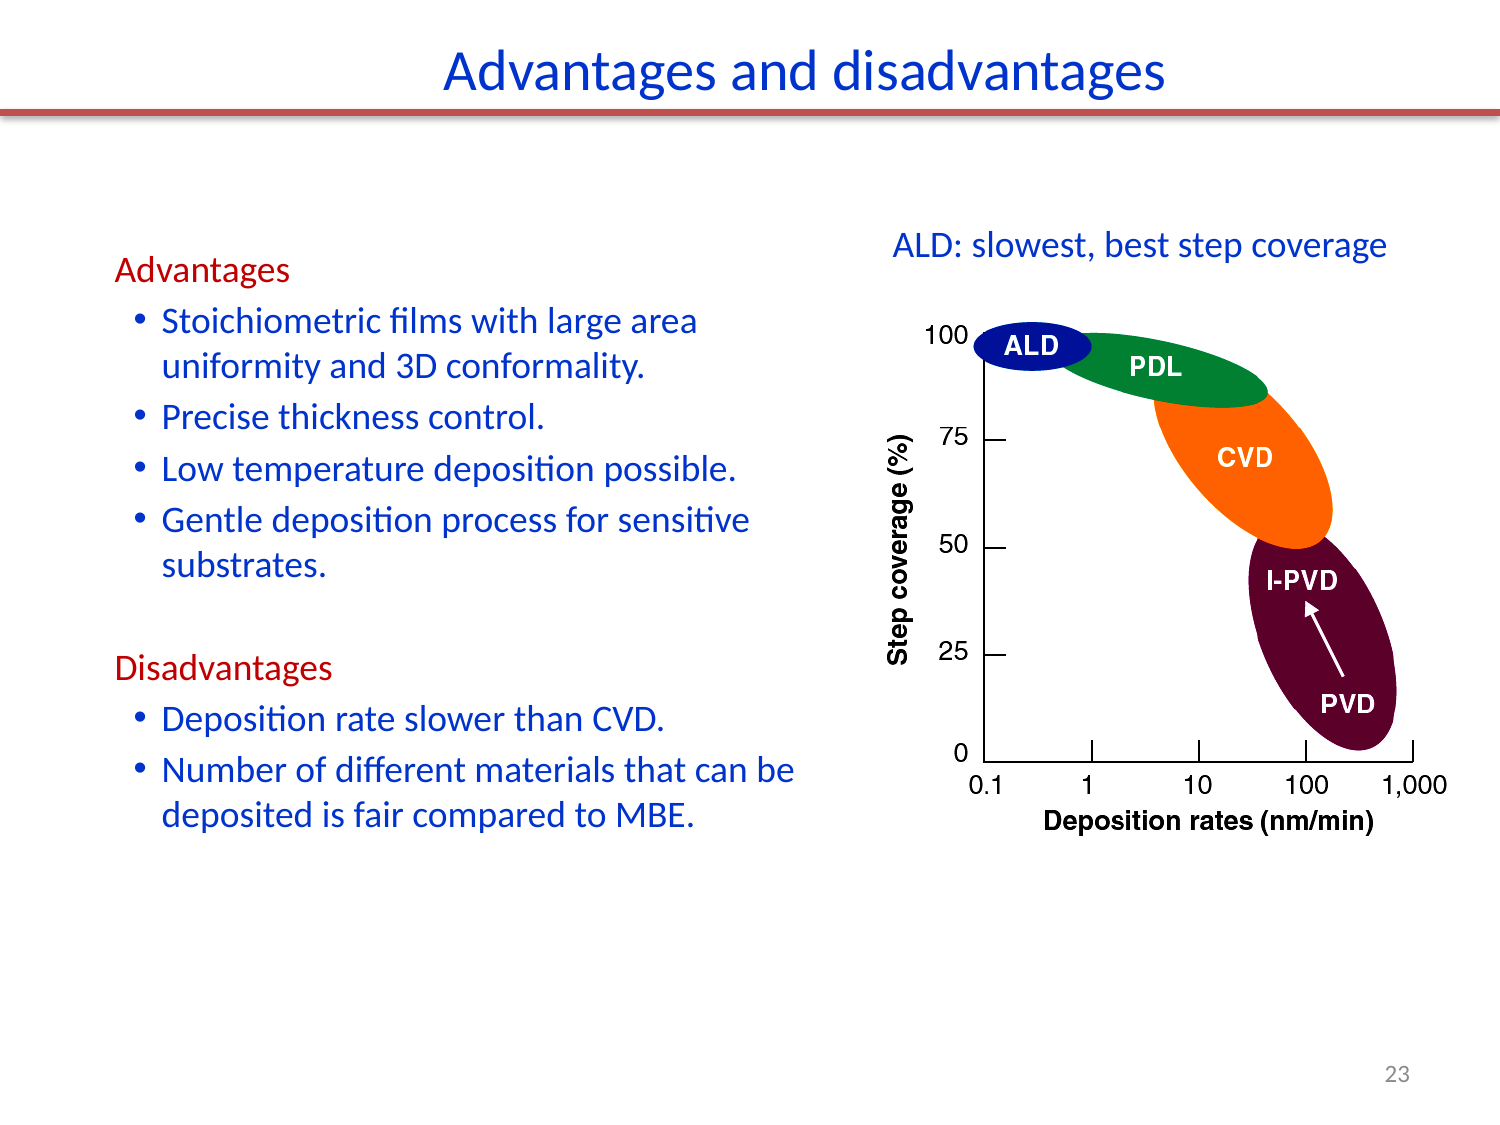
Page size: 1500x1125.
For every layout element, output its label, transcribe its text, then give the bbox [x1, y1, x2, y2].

slide_number 23 [1074, 1042, 1425, 1103]
picture [849, 287, 1476, 850]
text_box Advantages and disadvantages [429, 24, 1182, 110]
text_box ALD: slowest, best step coverage [877, 212, 1404, 273]
text_box Advantages Stoichiometric films with large area uniformity and 3D conformality. Precise thickness control. Low temperature deposition possible. Gentle deposition process for sensitive substrates. Disadvantages Deposition rate slower than CVD. Number of different materials that can be deposited is fair compared to MBE. [99, 237, 850, 843]
